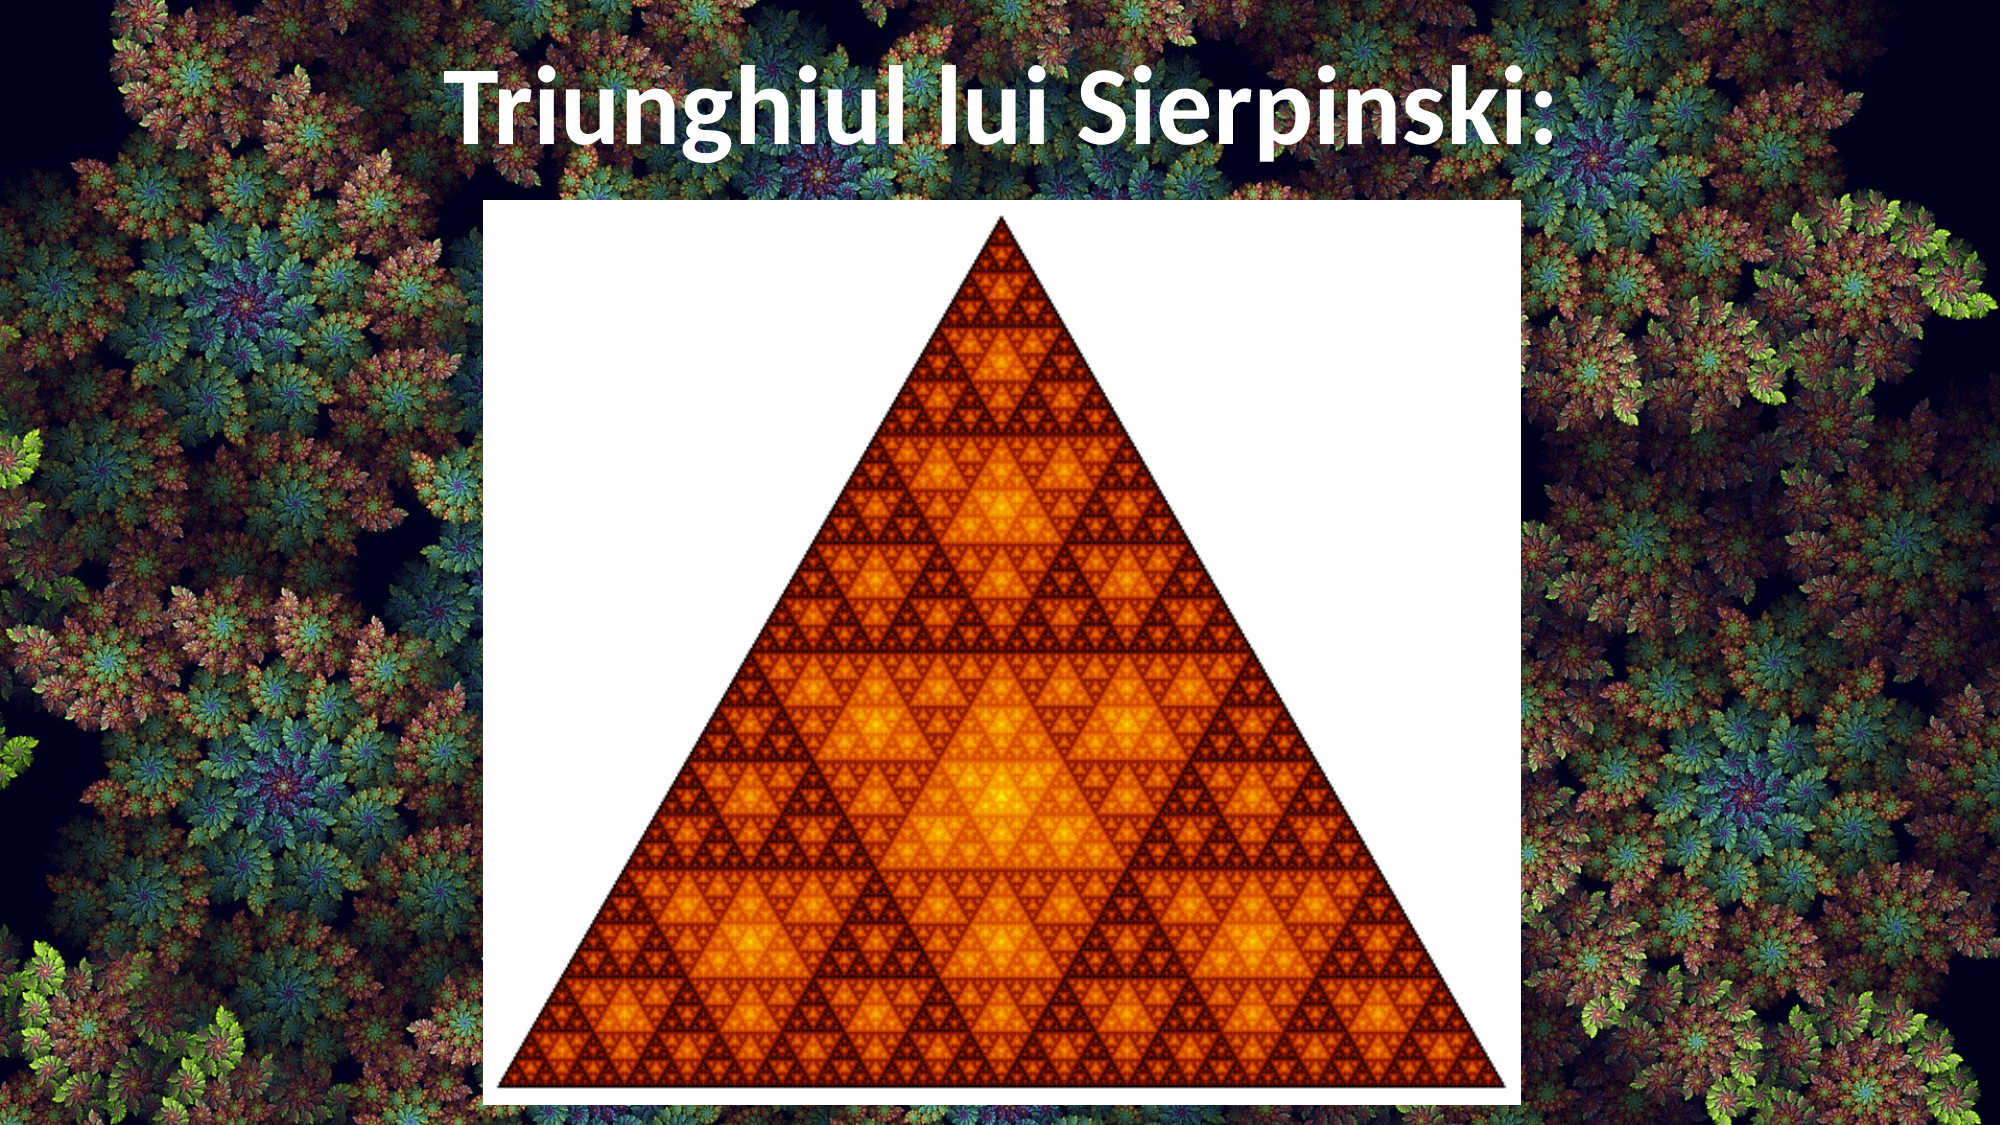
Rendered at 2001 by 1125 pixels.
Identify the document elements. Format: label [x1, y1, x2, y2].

picture [483, 199, 1521, 1105]
list [0, 0, 2000, 1125]
